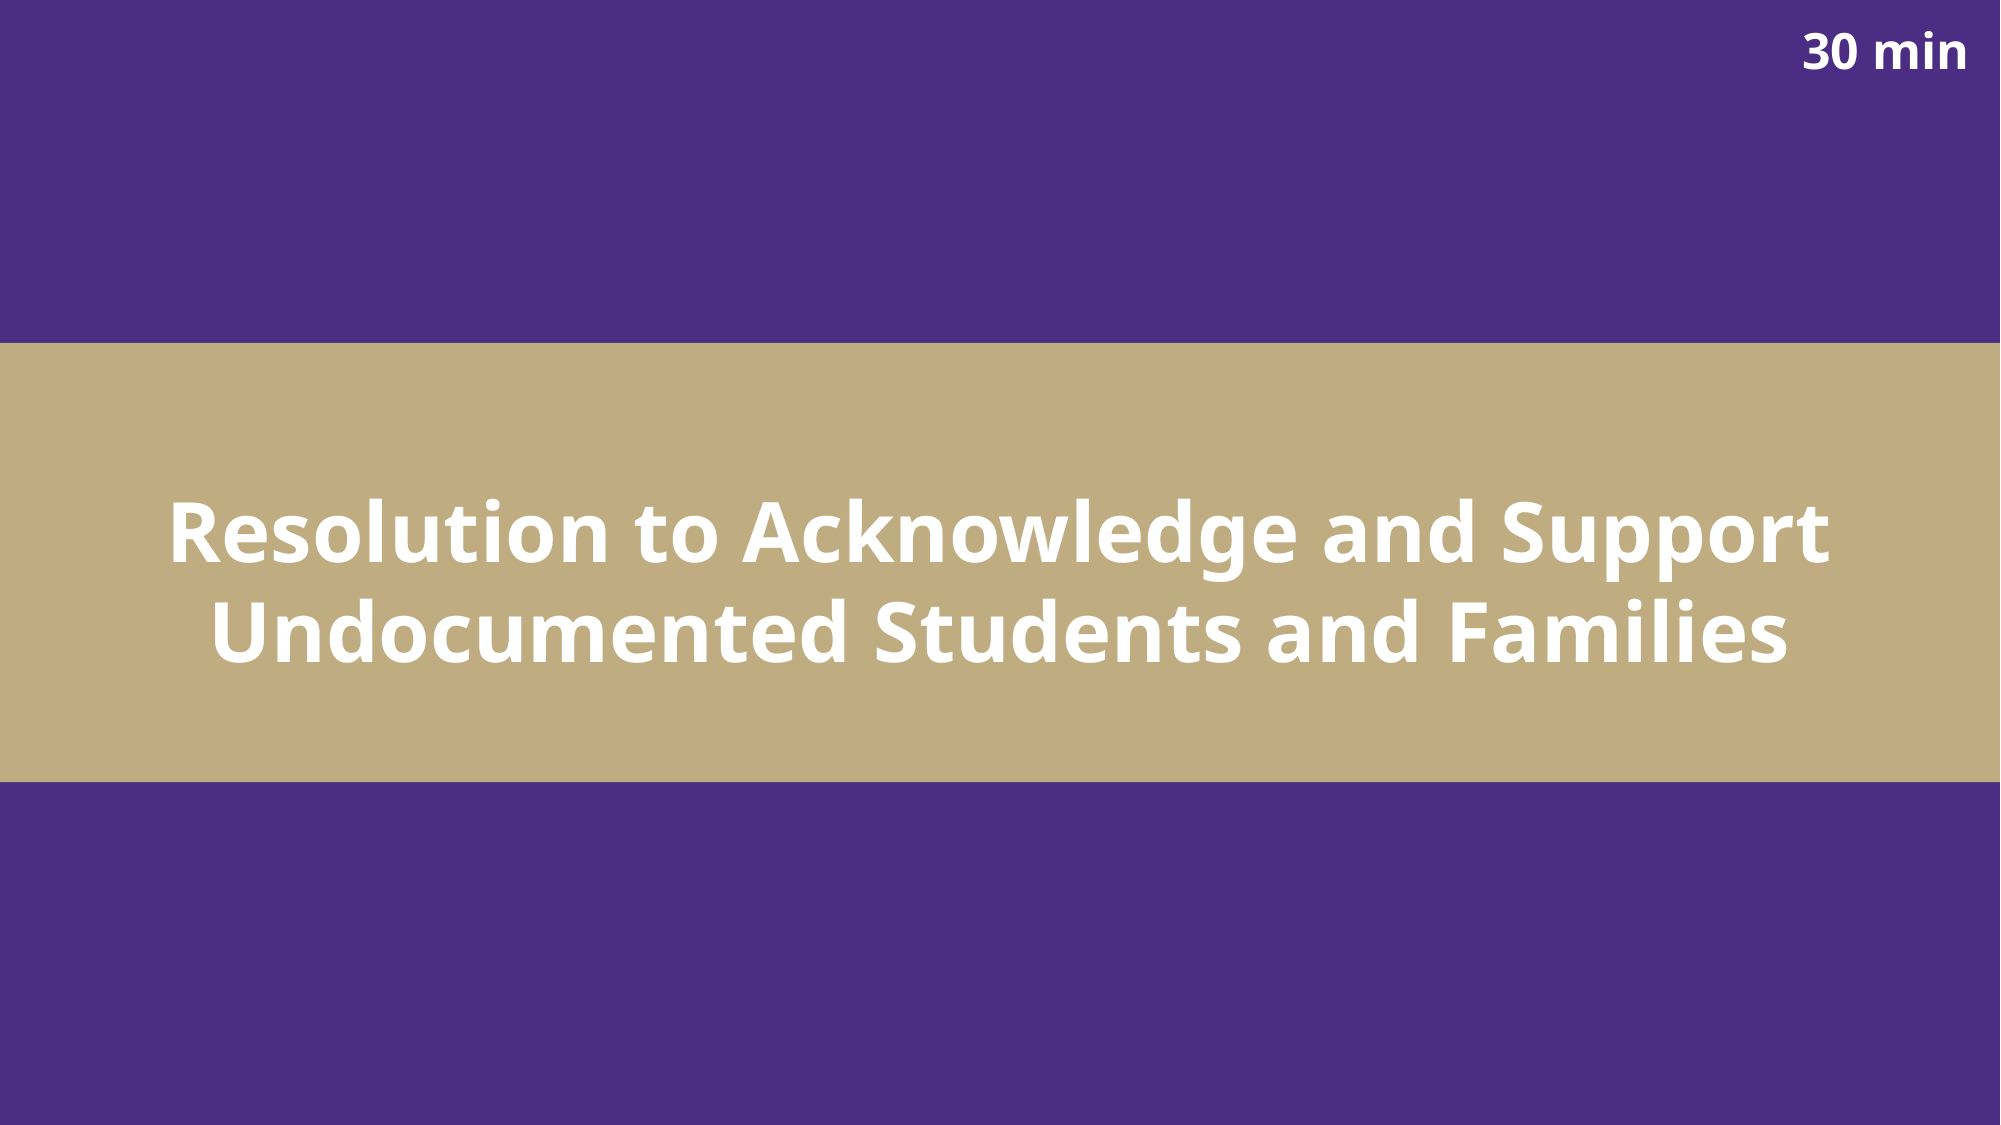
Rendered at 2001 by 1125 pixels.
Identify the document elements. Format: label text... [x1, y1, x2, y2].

title Resolution to Acknowledge and Support Undocumented Students and Families [0, 413, 2000, 745]
text_box 30 min [1782, 0, 2000, 107]
